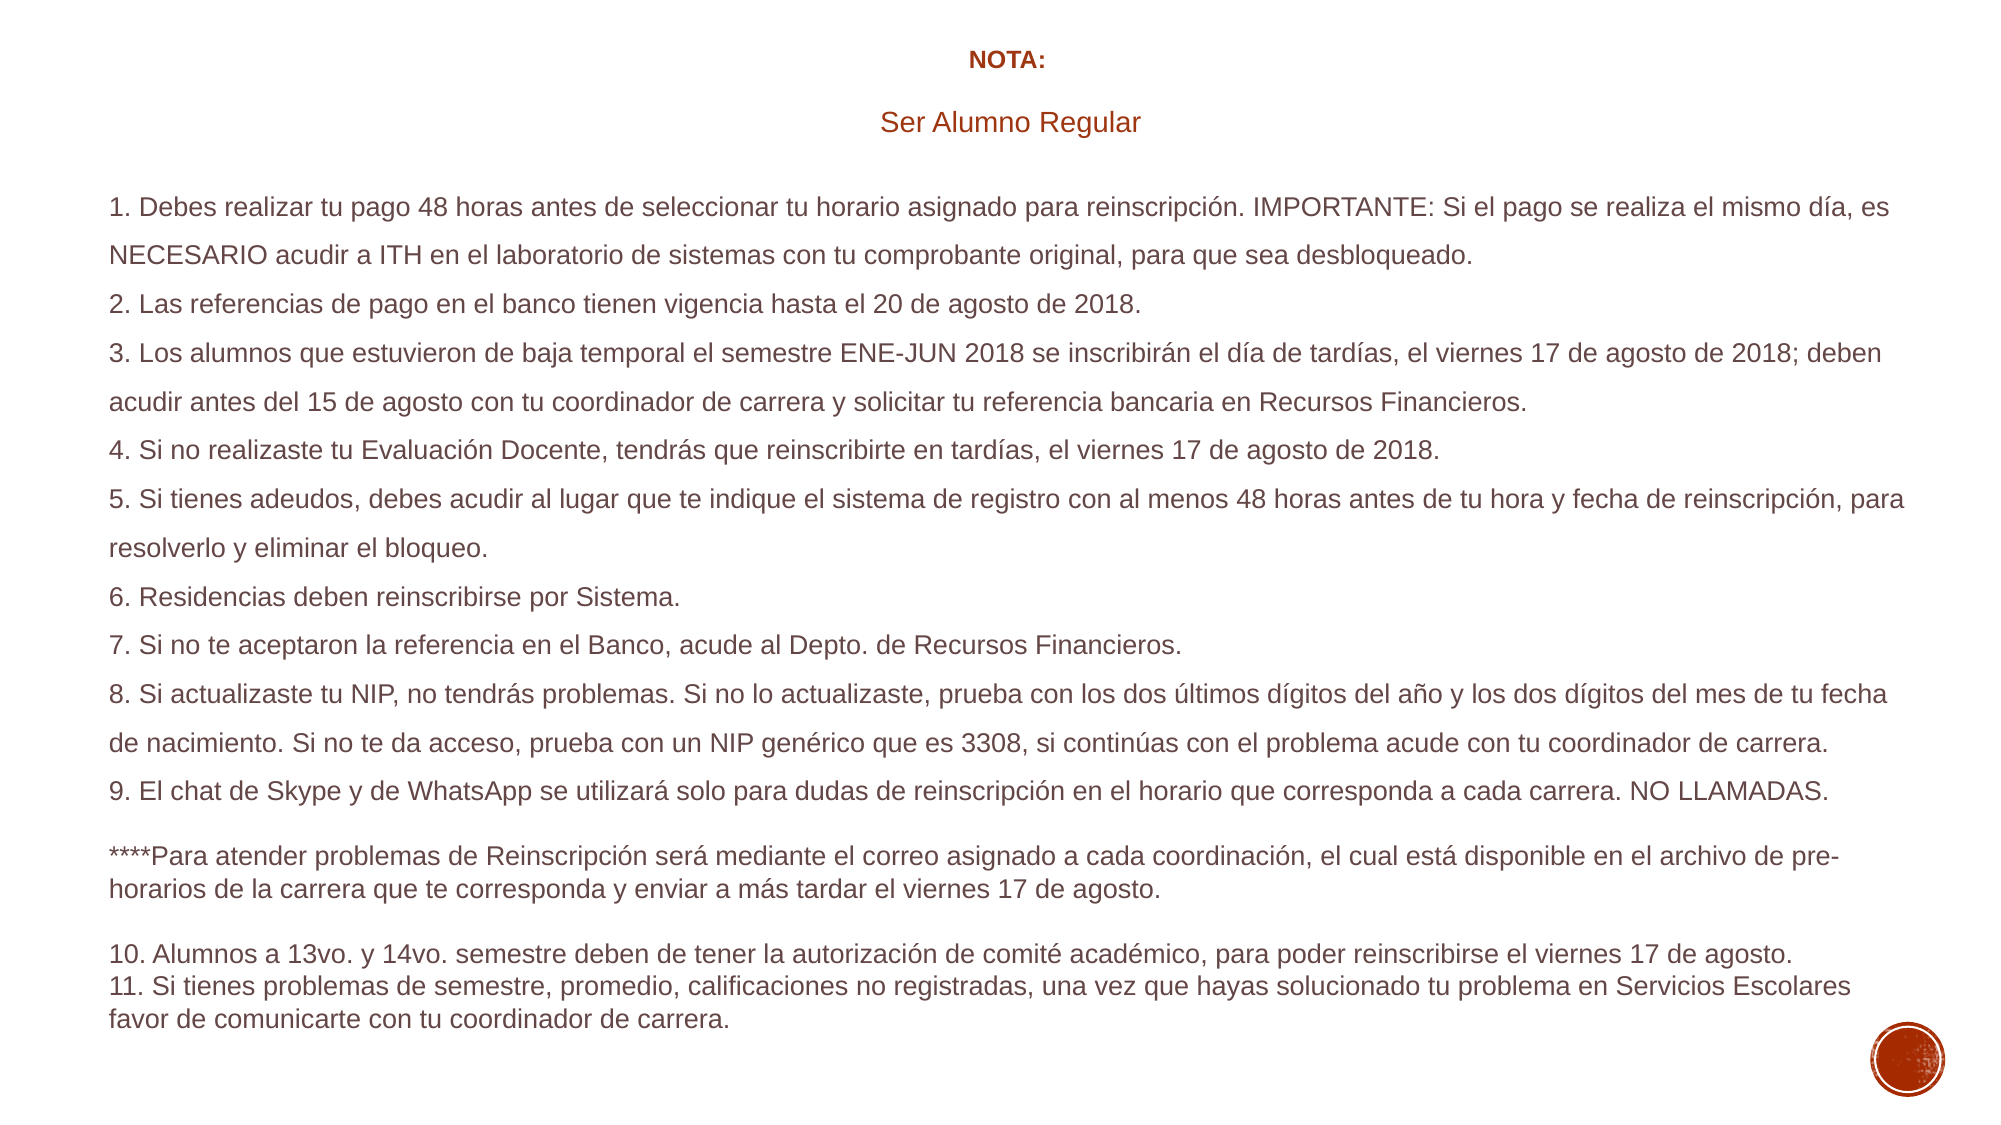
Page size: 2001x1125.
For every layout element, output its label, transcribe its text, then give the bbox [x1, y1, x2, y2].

text_box NOTA: Ser Alumno Regular 1. Debes realizar tu pago 48 horas antes de seleccionar tu horario asignado para reinscripción. IMPORTANTE: Si el pago se realiza el mismo día, es NECESARIO acudir a ITH en el laboratorio de sistemas con tu comprobante original, para que sea desbloqueado. 2. Las referencias de pago en el banco tienen vigencia hasta el 20 de agosto de 2018. 3. Los alumnos que estuvieron de baja temporal el semestre ENE-JUN 2018 se inscribirán el día de tardías, el viernes 17 de agosto de 2018; deben acudir antes del 15 de agosto con tu coordinador de carrera y solicitar tu referencia bancaria en Recursos Financieros. 4. Si no realizaste tu Evaluación Docente, tendrás que reinscribirte en tardías, el viernes 17 de agosto de 2018. 5. Si tienes adeudos, debes acudir al lugar que te indique el sistema de registro con al menos 48 horas antes de tu hora y fecha de reinscripción, para resolverlo y eliminar el bloqueo. 6. Residencias deben reinscribirse por Sistema. 7. Si no te aceptaron la referencia en el Banco, acude al Depto. de Recursos Financieros. 8. Si actualizaste tu NIP, no tendrás problemas. Si no lo actualizaste, prueba con los dos últimos dígitos del año y los dos dígitos del mes de tu fecha de nacimiento. Si no te da acceso, prueba con un NIP genérico que es 3308, si continúas con el problema acude con tu coordinador de carrera. 9. El chat de Skype y de WhatsApp se utilizará solo para dudas de reinscripción en el horario que corresponda a cada carrera. NO LLAMADAS. ****Para atender problemas de Reinscripción será mediante el correo asignado a cada coordinación, el cual está disponible en el archivo de pre-horarios de la carrera que te corresponda y enviar a más tardar el viernes 17 de agosto. 10. Alumnos a 13vo. y 14vo. semestre deben de tener la autorización de comité académico, para poder reinscribirse el viernes 17 de agosto. 11. Si tienes problemas de semestre, promedio, calificaciones no registradas, una vez que hayas solucionado tu problema en Servicios Escolares favor de comunicarte con tu coordinador de carrera. [94, 35, 1928, 1103]
